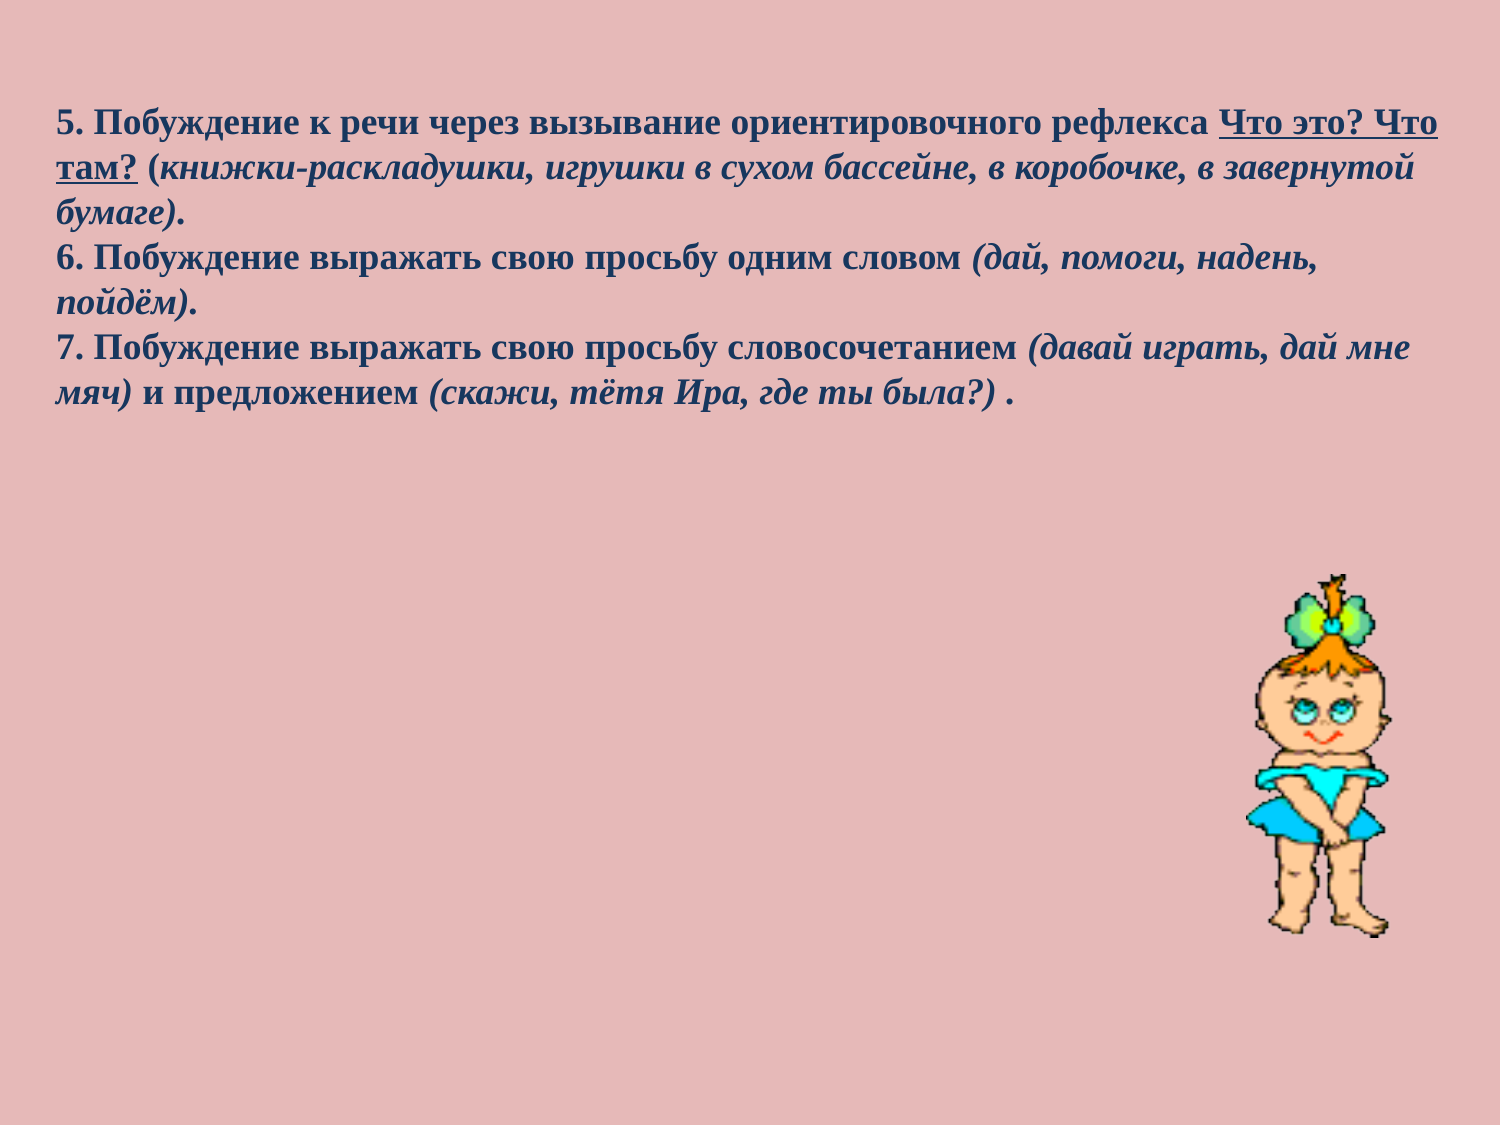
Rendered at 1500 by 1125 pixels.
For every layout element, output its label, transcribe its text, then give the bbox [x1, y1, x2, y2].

text_box 5. Побуждение к речи через вызывание ориентировочного рефлекса Что это? Что там? (книжки-раскладушки, игрушки в сухом бассейне, в коробочке, в завернутой бумаге). 6. Побуждение выражать свою просьбу одним словом (дай, помоги, надень, пойдём). 7. Побуждение выражать свою просьбу словосочетанием (давай играть, дай мне мяч) и предложением (скажи, тётя Ира, где ты была?) . [41, 89, 1471, 465]
picture [1245, 573, 1400, 938]
